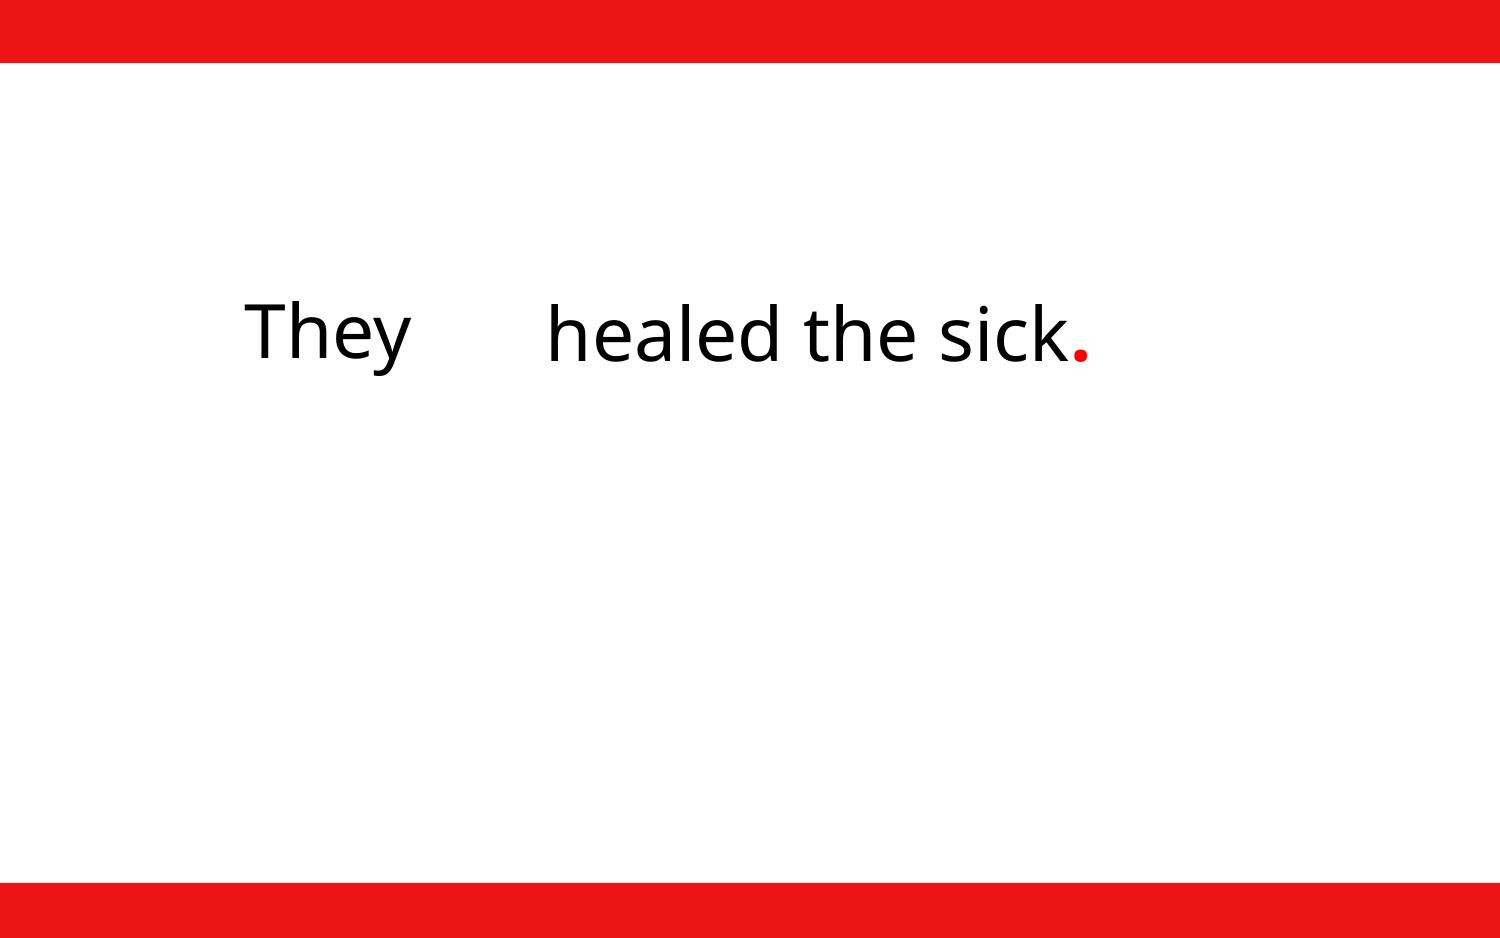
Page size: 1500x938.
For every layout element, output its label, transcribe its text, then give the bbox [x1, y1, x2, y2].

text_box [0, 0, 1500, 64]
list They [229, 230, 512, 369]
text_box healed the sick. [530, 233, 1260, 361]
text_box [0, 882, 1500, 938]
